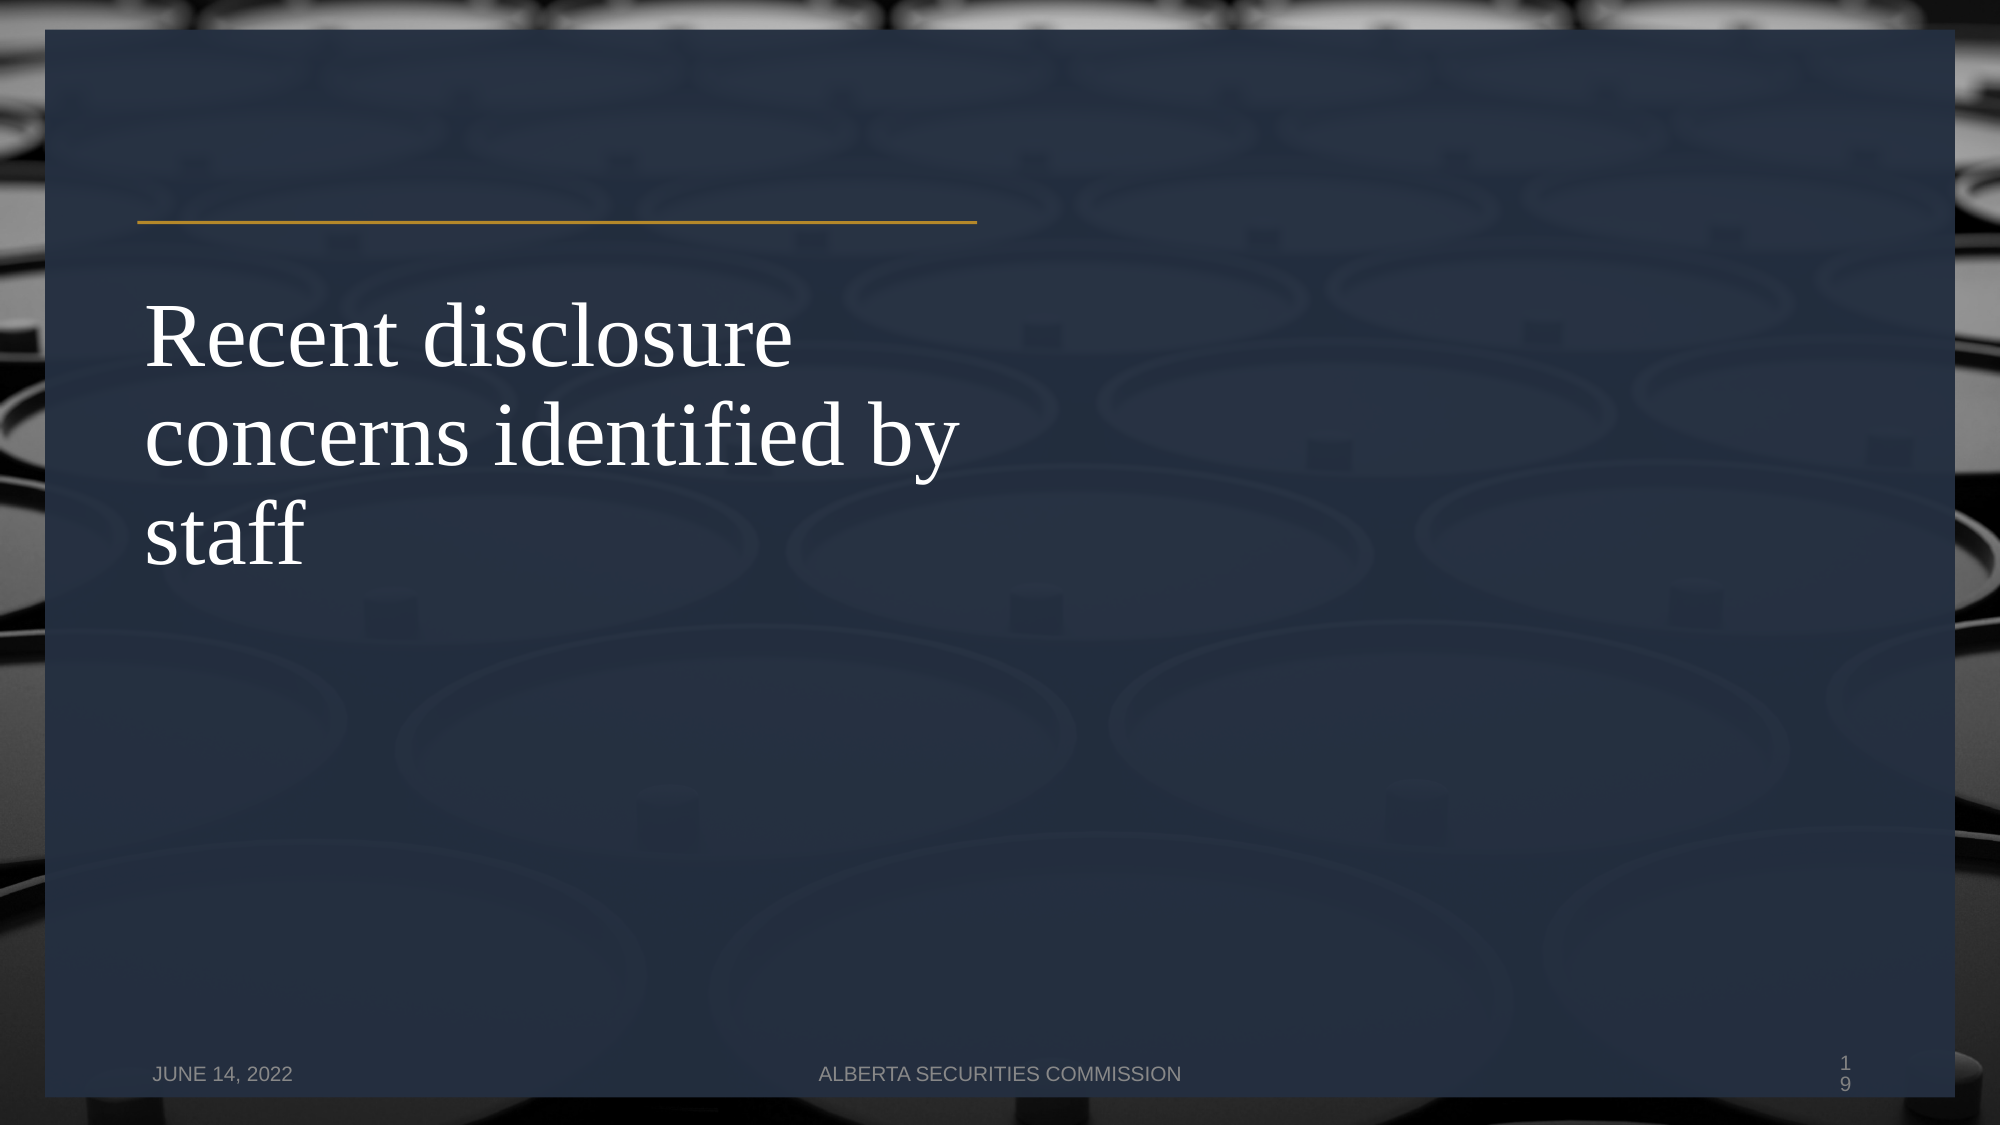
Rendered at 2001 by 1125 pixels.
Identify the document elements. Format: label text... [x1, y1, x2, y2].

slide_number 19 [1831, 1041, 1860, 1083]
picture [0, 0, 2000, 1125]
title Recent disclosure concerns identified by staff [136, 279, 1153, 779]
text_box JUNE 14, 2022 [144, 1052, 580, 1093]
text_box ALBERTA SECURITIES COMMISSION [669, 1052, 1330, 1093]
